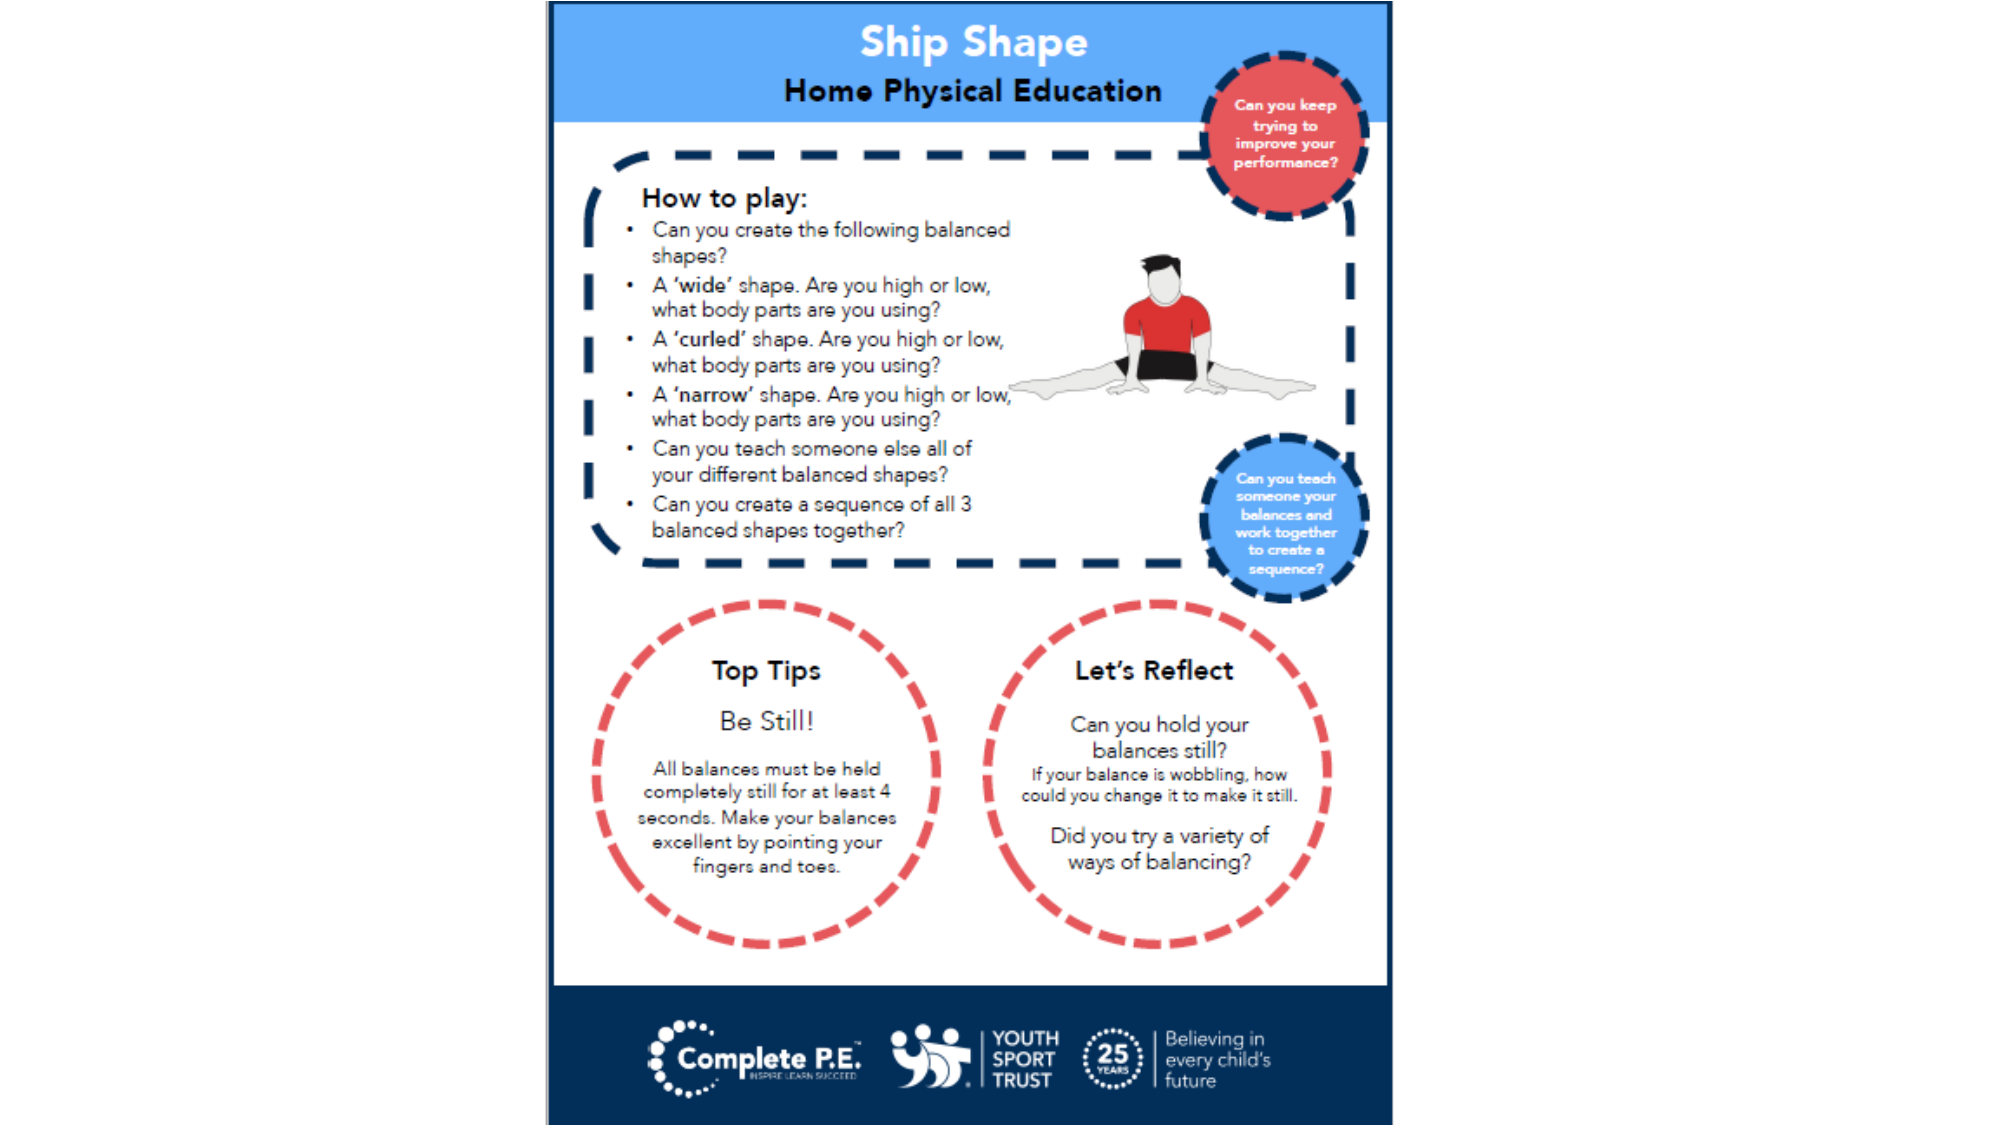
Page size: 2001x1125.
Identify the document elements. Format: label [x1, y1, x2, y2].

picture [545, 0, 1394, 1125]
